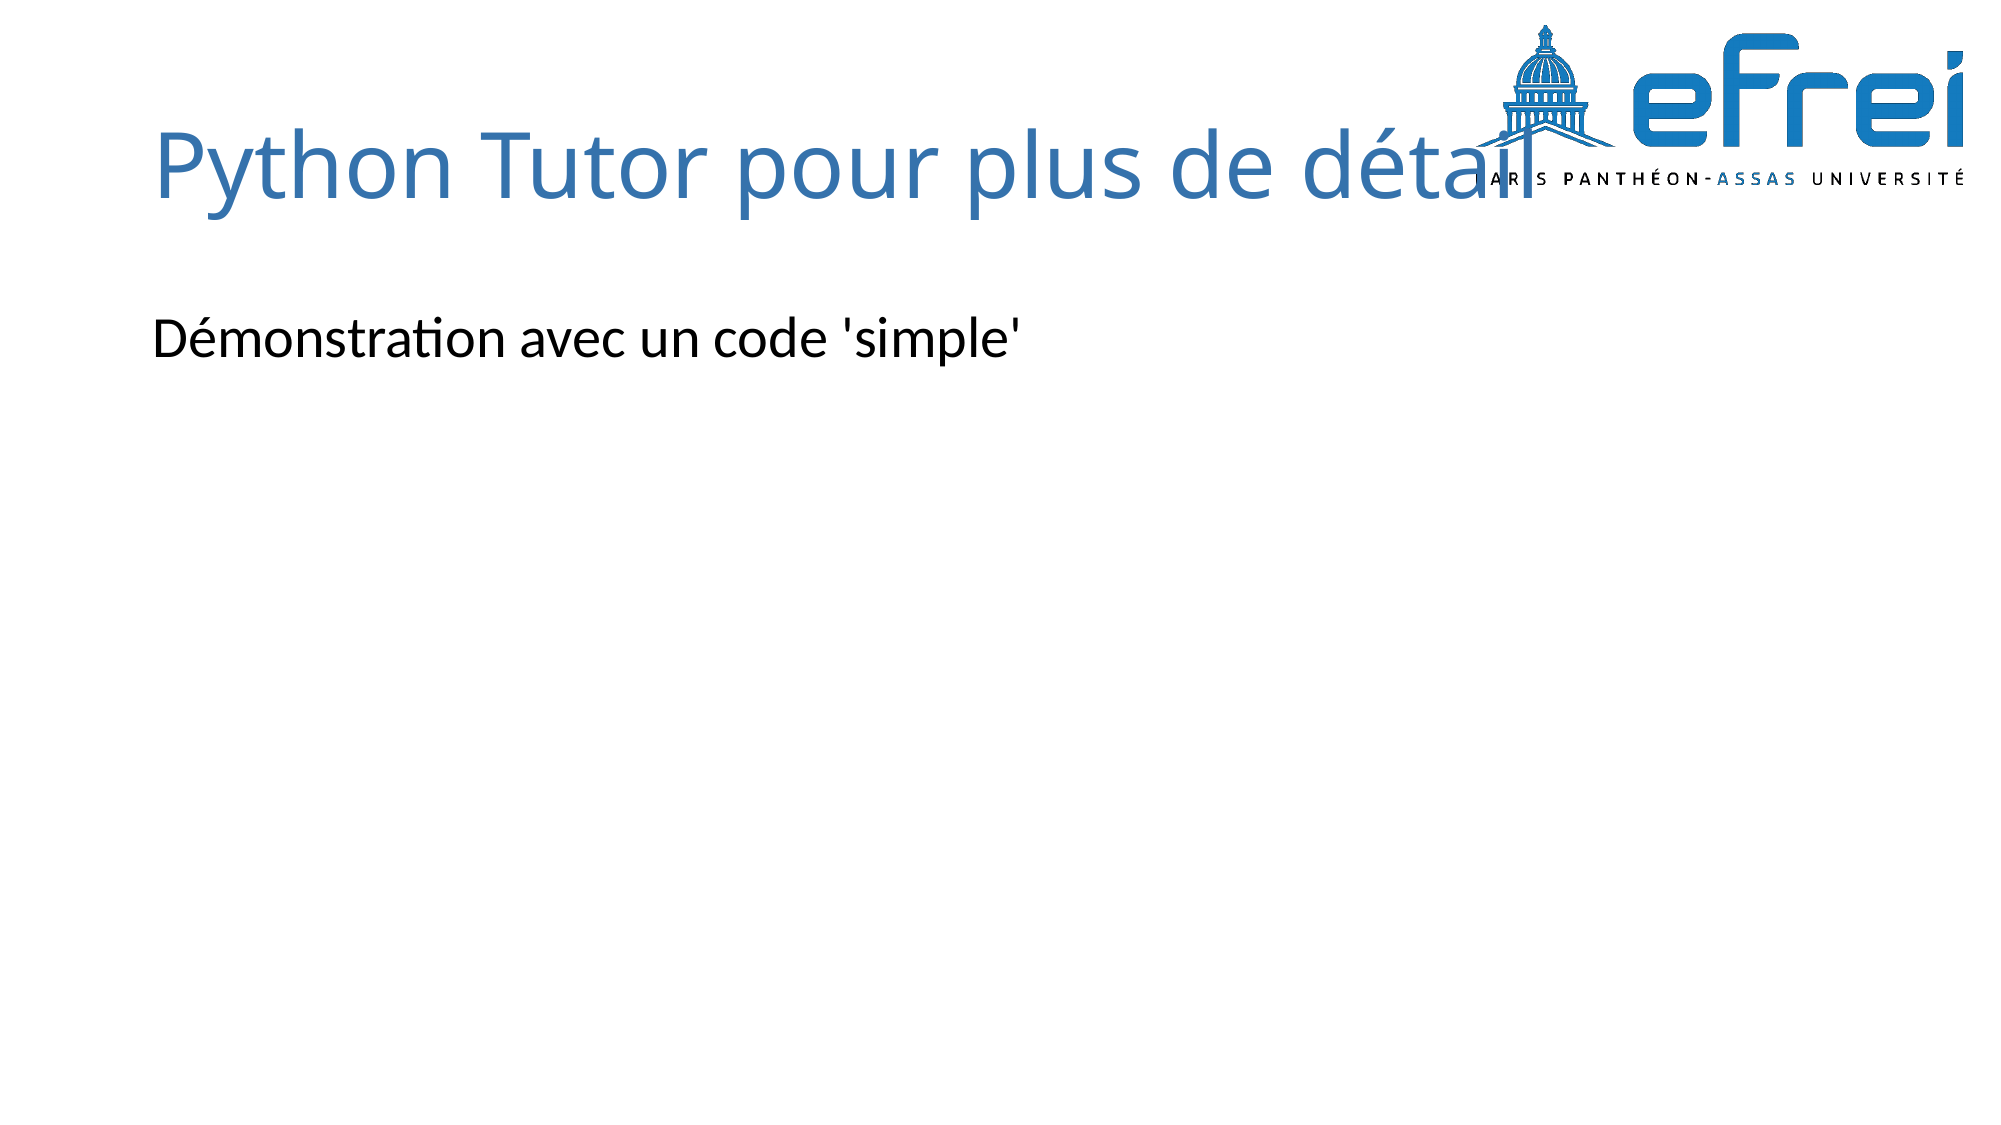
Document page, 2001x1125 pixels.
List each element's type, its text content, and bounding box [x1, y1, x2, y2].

list Démonstration avec un code 'simple' [137, 299, 1863, 1014]
picture [1476, 25, 1963, 185]
title Python Tutor pour plus de détail [137, 59, 1863, 278]
